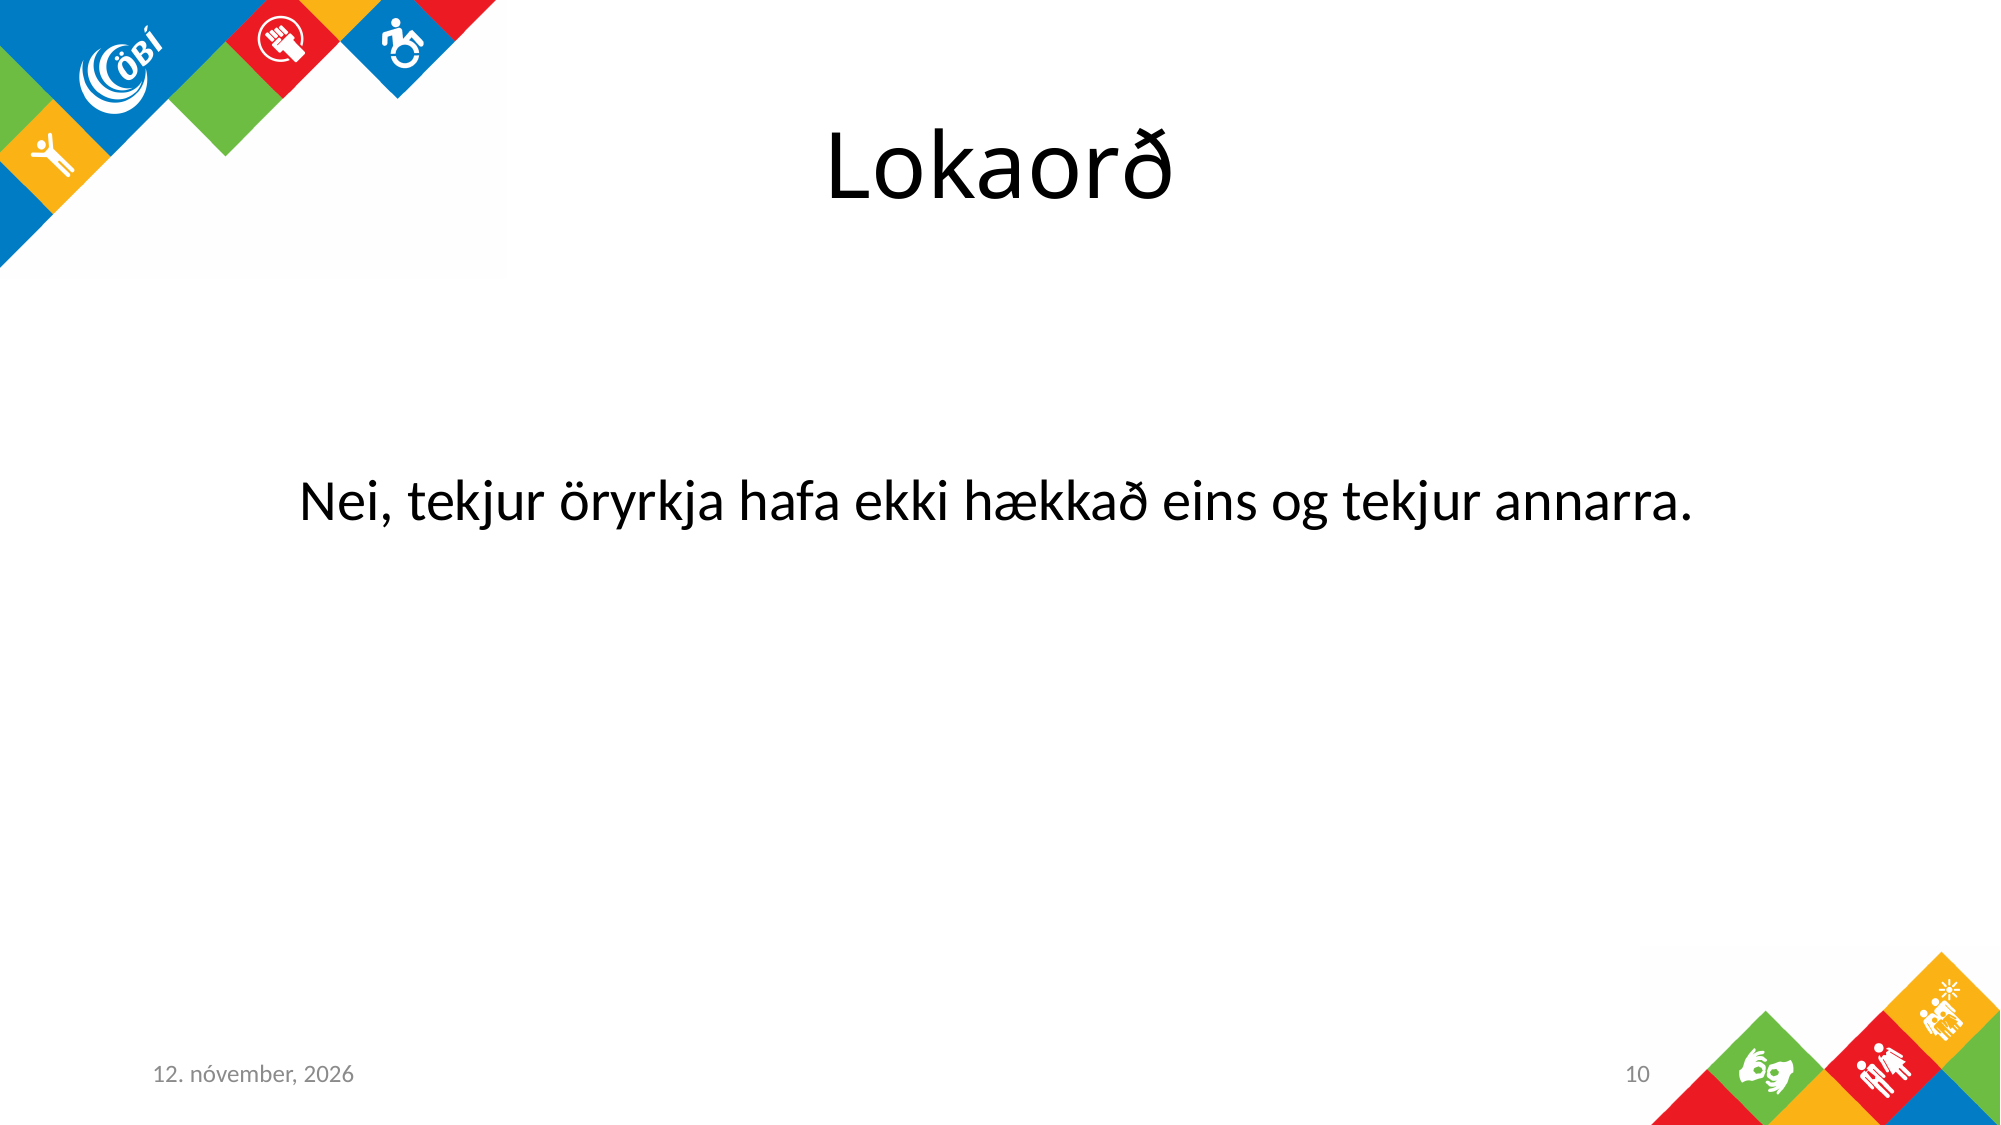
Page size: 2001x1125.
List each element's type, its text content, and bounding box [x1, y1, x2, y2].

slide_number 10 [1412, 1042, 1863, 1103]
list Nei, tekjur öryrkja hafa ekki hækkað eins og tekjur annarra. [284, 287, 1716, 1002]
title Lokaorð [137, 59, 1863, 278]
picture [0, 0, 507, 279]
picture [1640, 946, 2000, 1125]
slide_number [137, 1042, 588, 1103]
